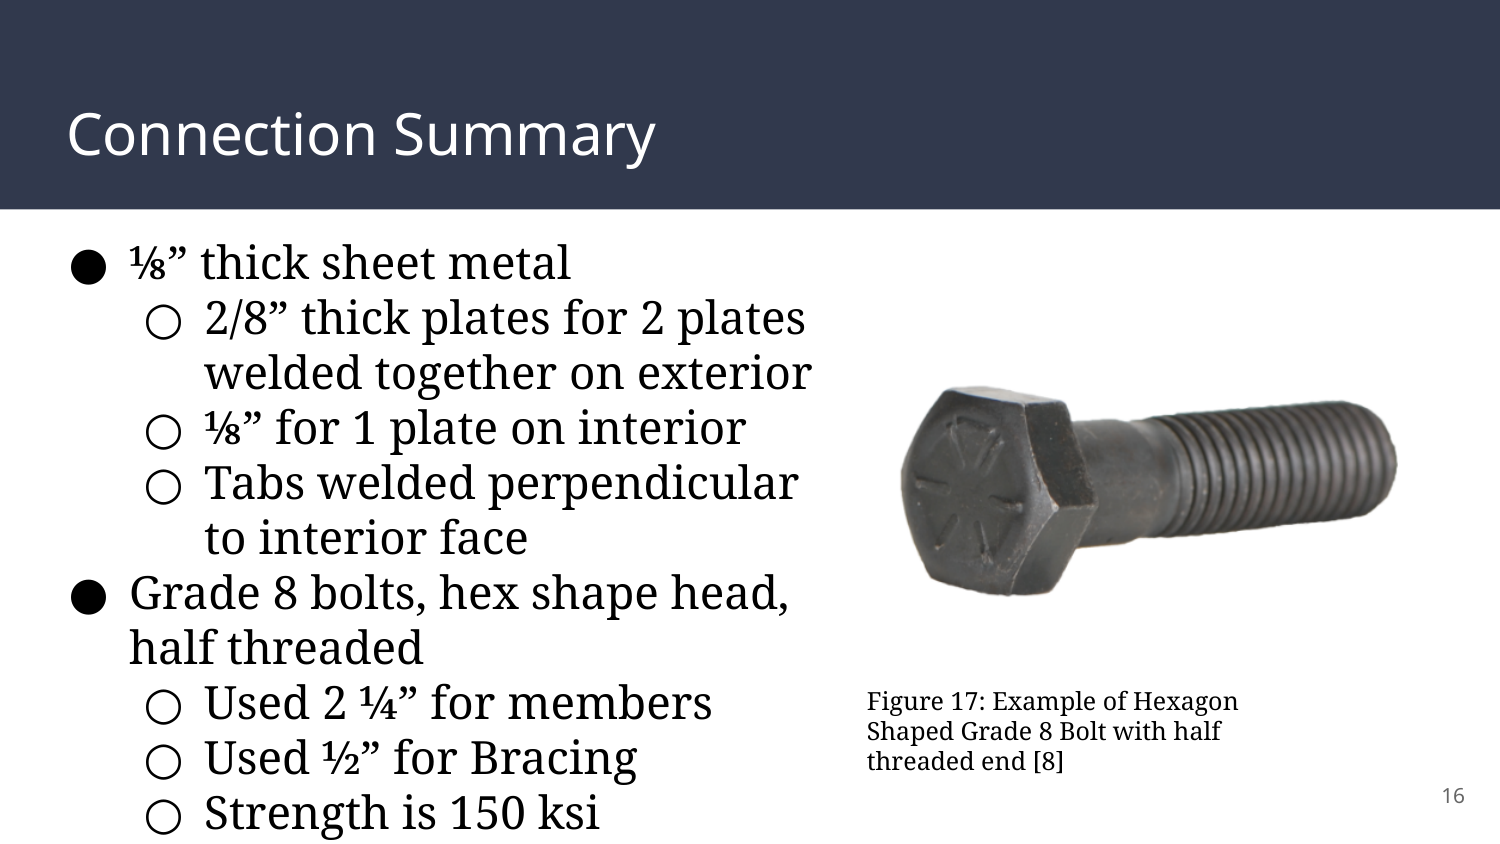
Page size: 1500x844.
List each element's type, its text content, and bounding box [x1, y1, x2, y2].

text_box Figure 17: Example of Hexagon Shaped Grade 8 Bolt with half threaded end [8] [851, 670, 1344, 786]
text_box ⅛” thick sheet metal 2/8” thick plates for 2 plates welded together on exterior ⅛” for 1 plate on interior Tabs welded perpendicular to interior face Grade 8 bolts, hex shape head, half threaded Used 2 ¼” for members Used ½” for Bracing Strength is 150 ksi [39, 219, 866, 819]
slide_number 16 [1389, 764, 1480, 830]
title Connection Summary [51, 82, 1449, 185]
picture [865, 320, 1405, 656]
